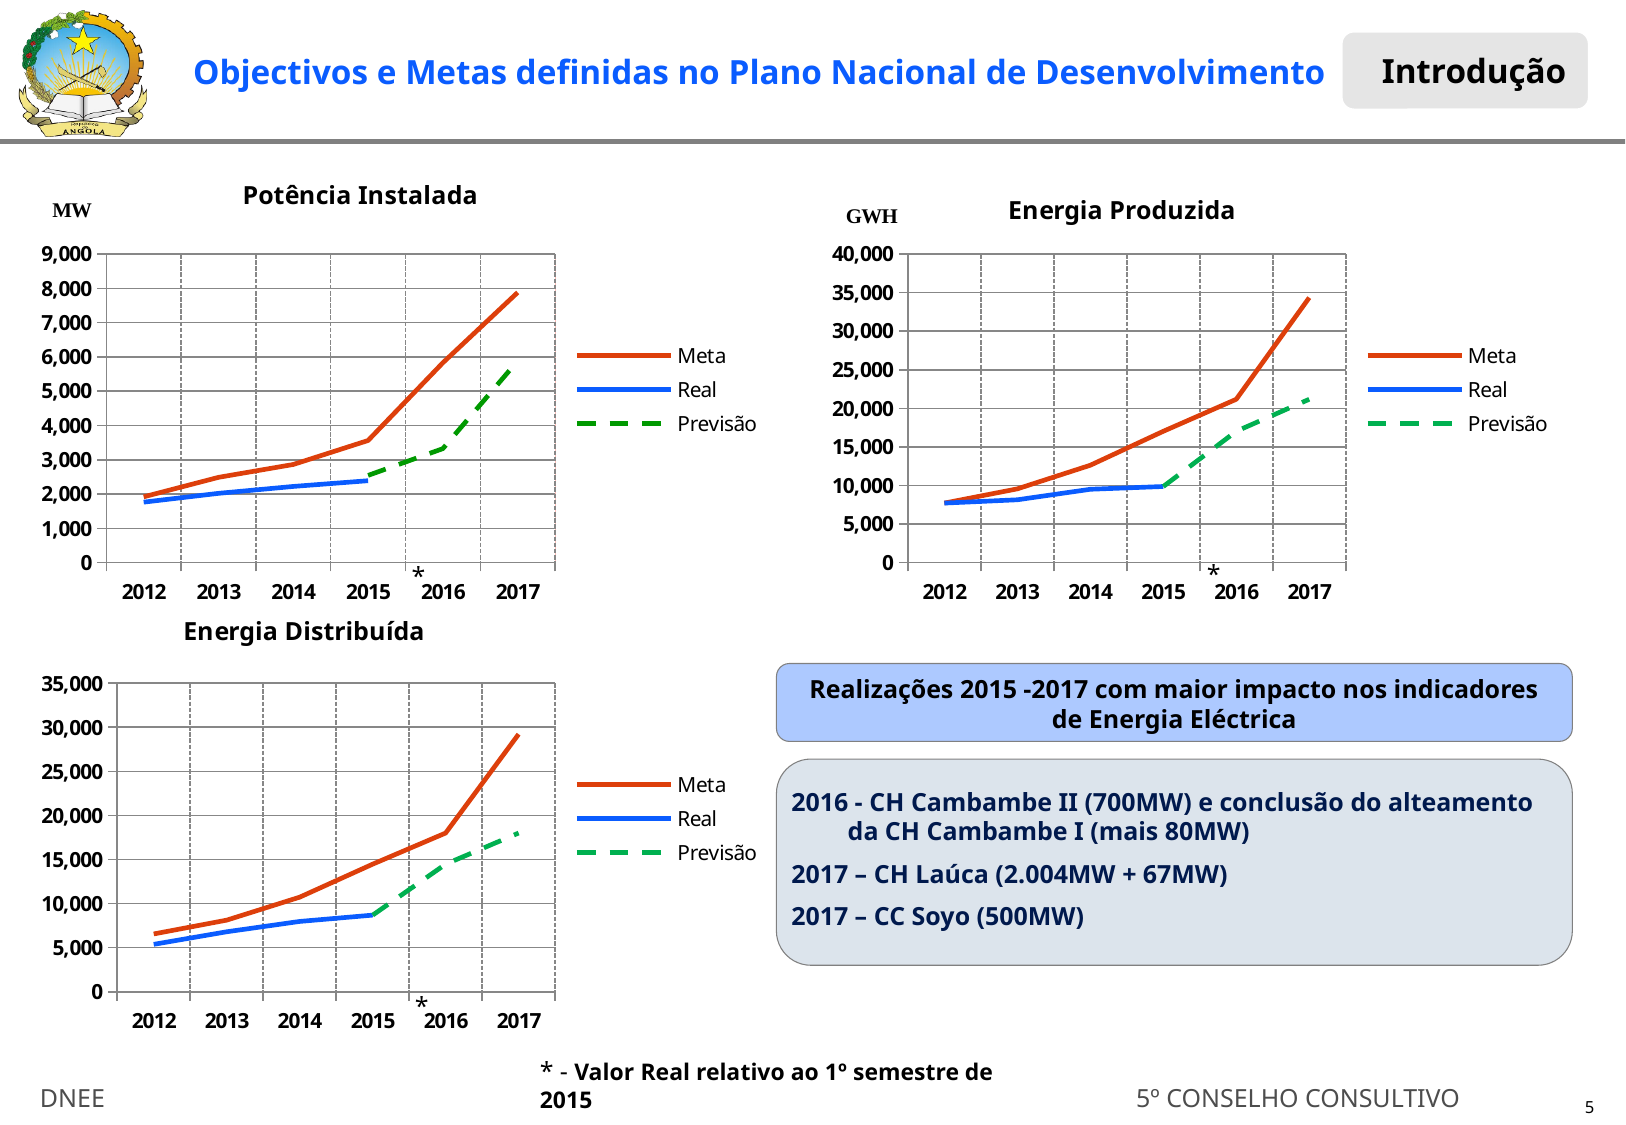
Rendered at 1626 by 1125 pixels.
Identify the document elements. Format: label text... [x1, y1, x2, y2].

text_box Realizações 2015 -2017 com maior impacto nos indicadores de Energia Eléctrica [780, 665, 1573, 741]
chart [816, 164, 1568, 615]
text_box Introdução [1338, 28, 1593, 113]
chart [26, 164, 777, 1044]
text_box [780, 759, 1573, 966]
text_box 2016 - CH Cambambe II (700MW) e conclusão do alteamento da CH Cambambe I (mais 80MW) 2017 – CH Laúca (2.004MW + 67MW) 2017 – CC Soyo (500MW) [780, 778, 1567, 939]
text_box Objectivos e Metas definidas no Plano Nacional de Desenvolvimento [178, 44, 1338, 99]
picture [18, 10, 147, 137]
text_box * - Valor Real relativo ao 1º semestre de 2015 [524, 1048, 1057, 1121]
